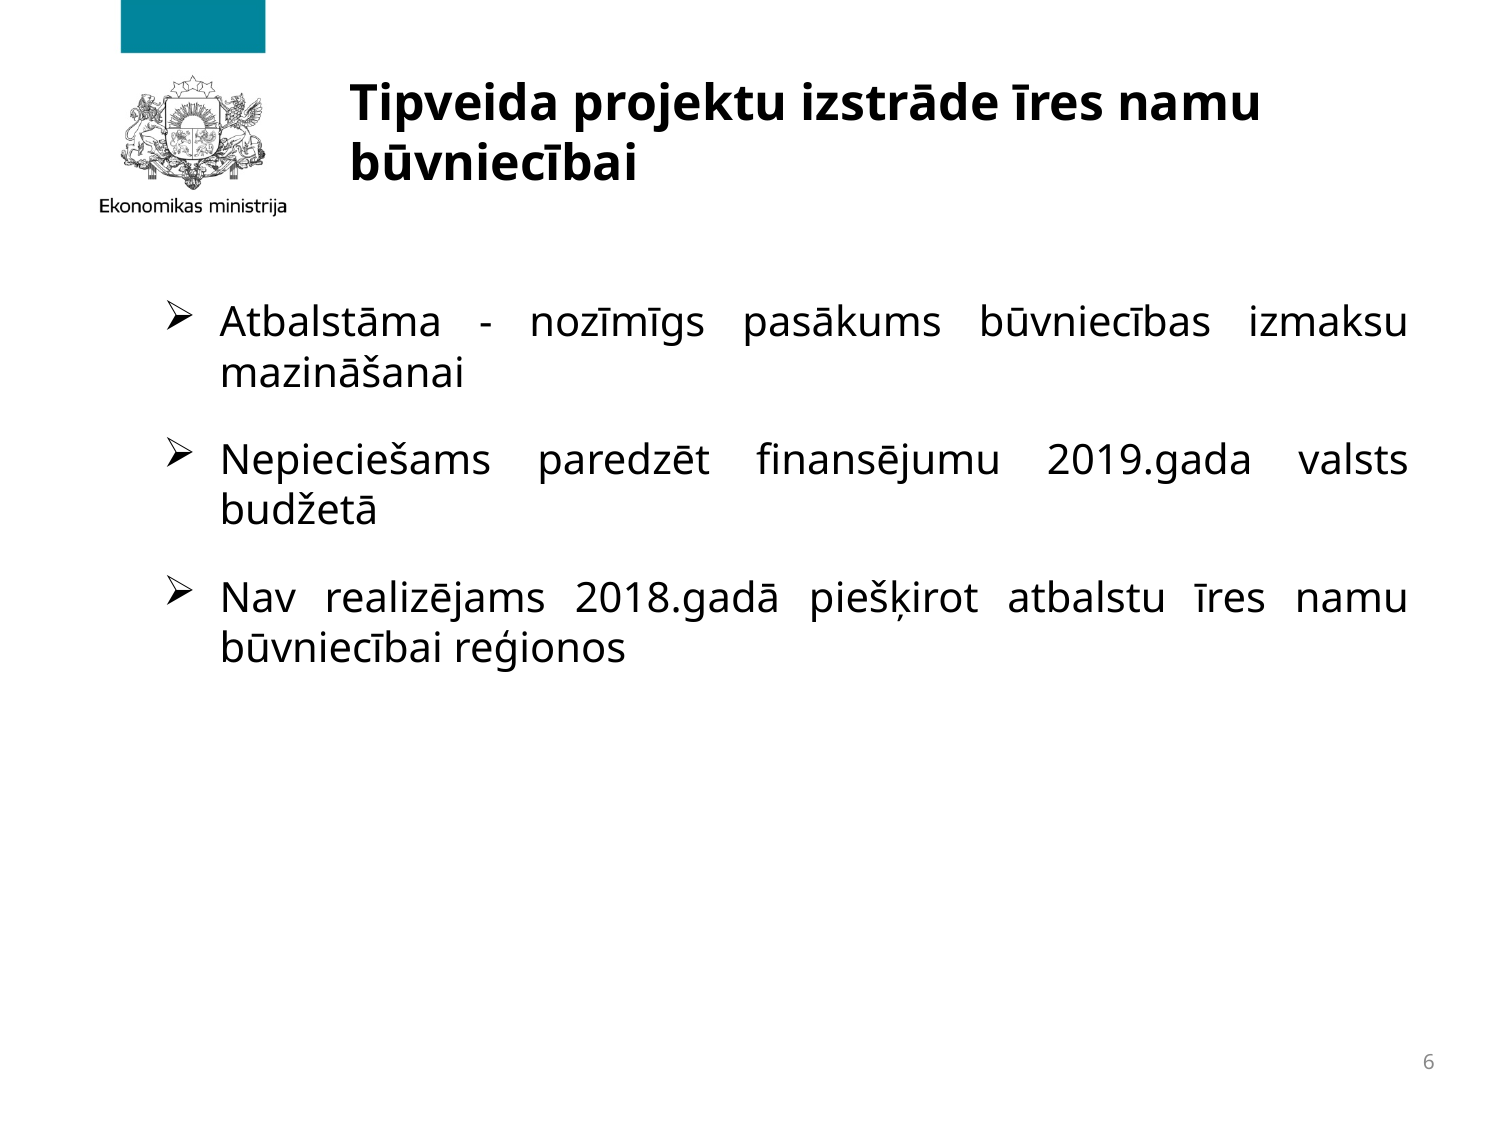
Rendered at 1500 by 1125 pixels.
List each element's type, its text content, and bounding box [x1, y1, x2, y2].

picture [48, 0, 338, 321]
slide_number 6 [1400, 1037, 1450, 1088]
list Atbalstāma - nozīmīgs pasākums būvniecības izmaksu mazināšanai Nepieciešams paredzēt finansējumu 2019.gada valsts budžetā Nav realizējams 2018.gadā piešķirot atbalstu īres namu būvniecībai reģionos [147, 287, 1425, 1005]
title Tipveida projektu izstrāde īres namu būvniecībai [334, 62, 1425, 233]
